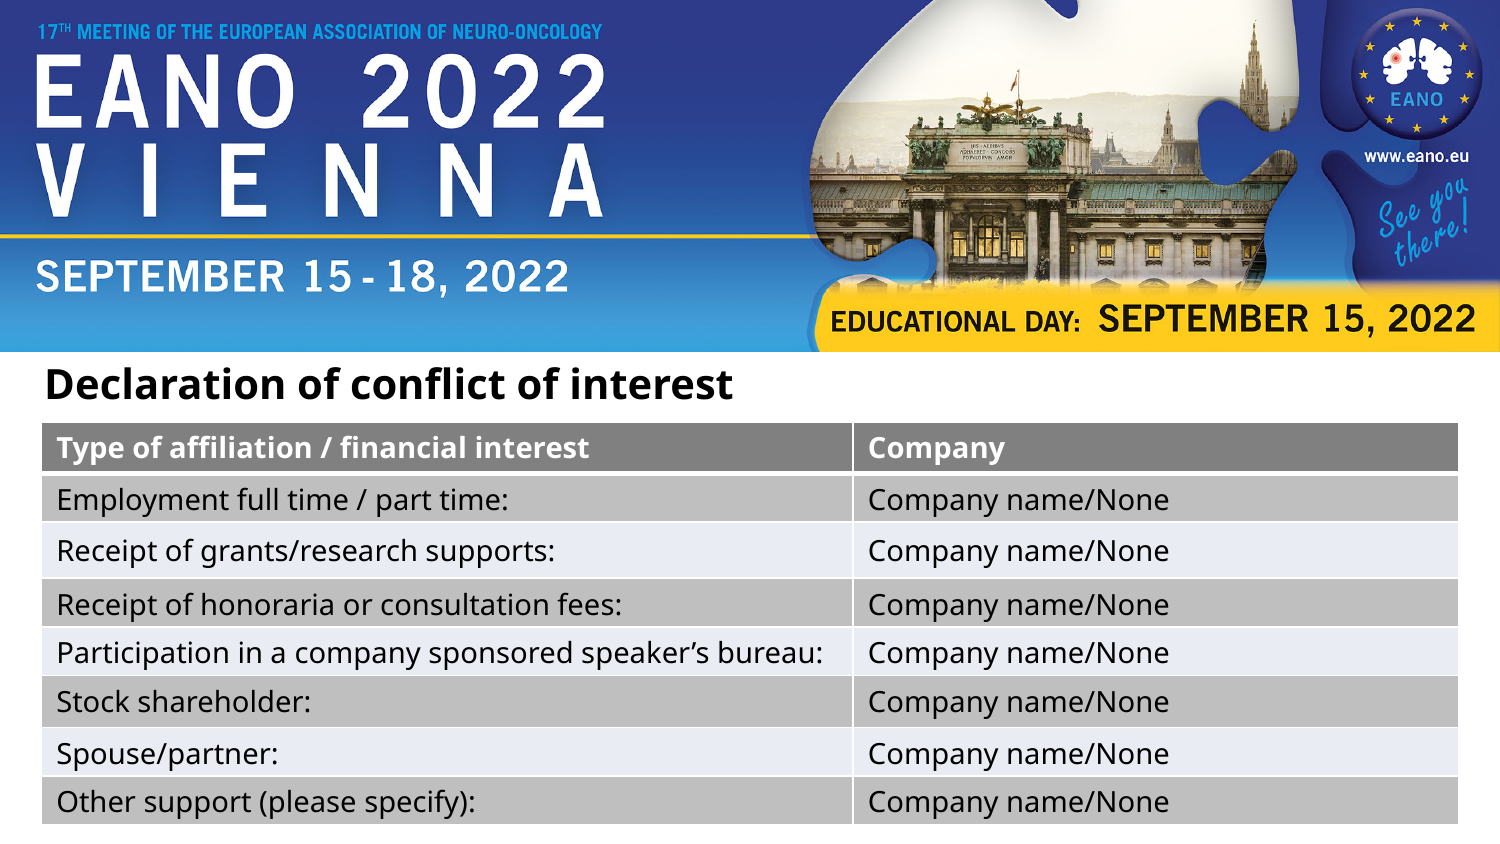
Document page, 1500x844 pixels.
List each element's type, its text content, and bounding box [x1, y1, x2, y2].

table_cell Other support (please specify): [42, 777, 852, 824]
table_cell Spouse/partner: [42, 728, 852, 775]
table_cell Company name/None [854, 476, 1458, 521]
table_cell Company name/None [854, 579, 1458, 626]
table_cell Company name/None [854, 628, 1458, 675]
table_cell Company name/None [854, 676, 1458, 727]
table_cell Stock shareholder: [42, 676, 852, 727]
table_cell Receipt of honoraria or consultation fees: [42, 579, 852, 626]
table_cell Receipt of grants/research supports: [42, 523, 852, 577]
table_cell Employment full time / part time: [42, 476, 852, 521]
picture [0, 0, 1500, 352]
table_header Company [854, 423, 1458, 471]
table_header Type of affiliation / financial interest [42, 423, 852, 471]
text_box Declaration of conflict of interest [29, 360, 1424, 416]
table_cell Company name/None [854, 523, 1458, 577]
table_cell Participation in a company sponsored speaker’s bureau: [42, 628, 852, 675]
table_cell Company name/None [854, 777, 1458, 824]
table_cell Company name/None [854, 728, 1458, 775]
